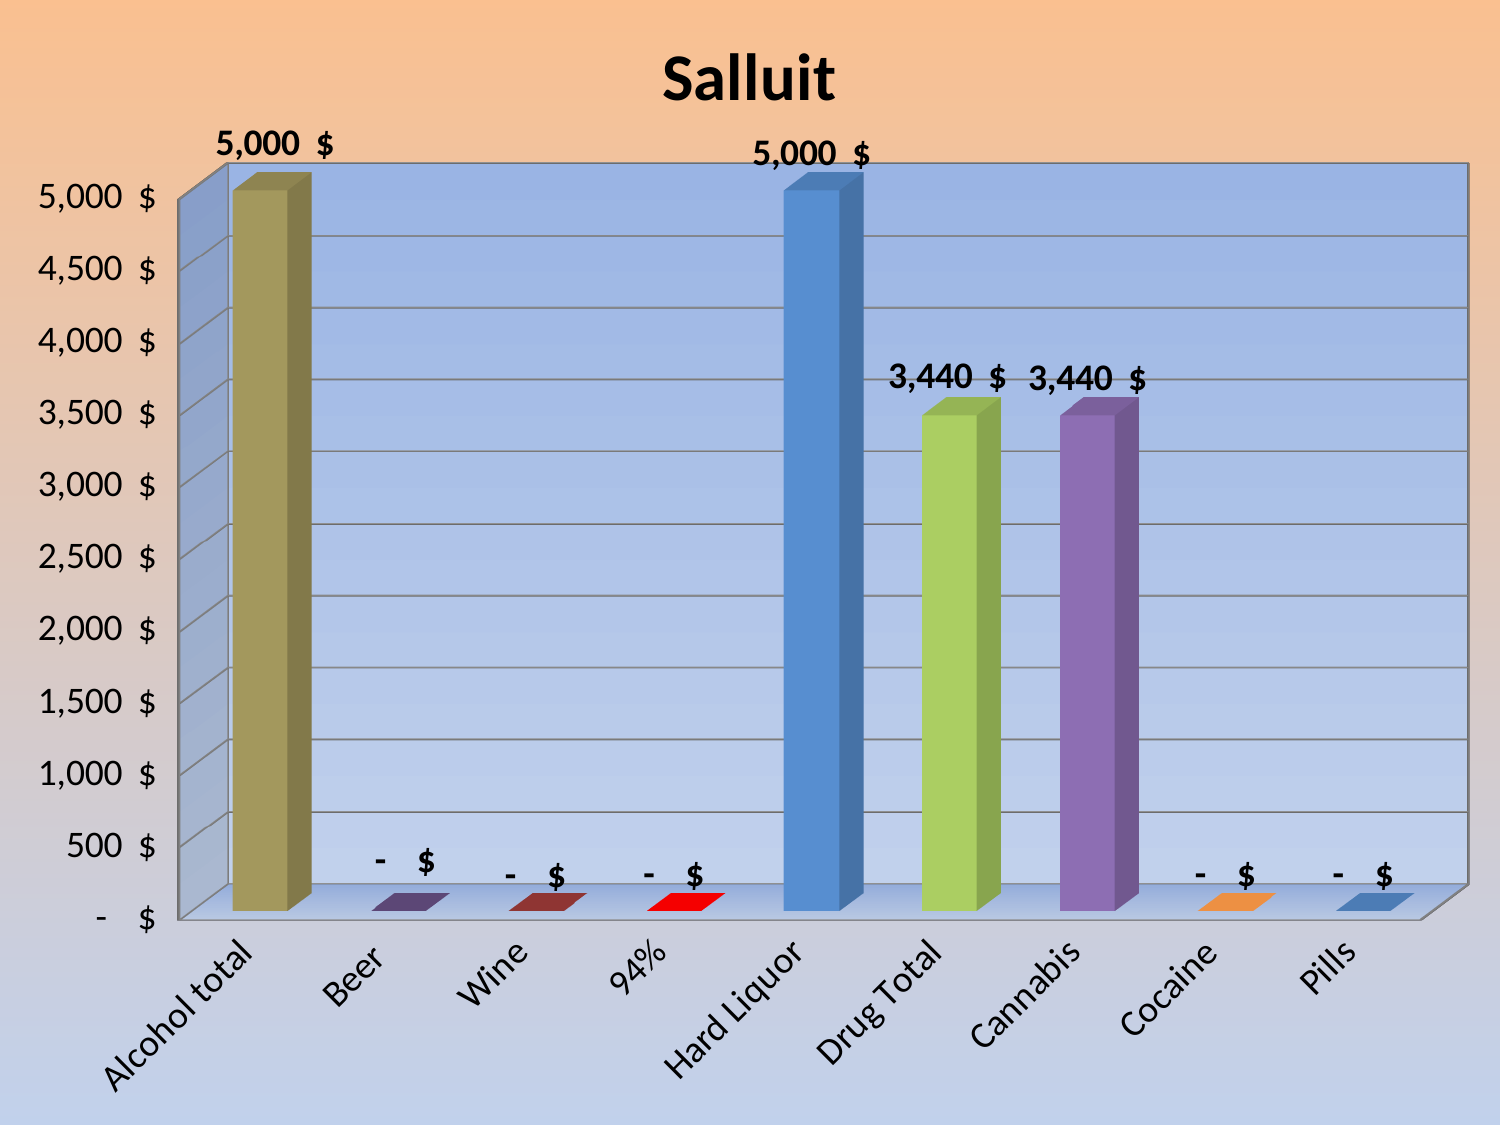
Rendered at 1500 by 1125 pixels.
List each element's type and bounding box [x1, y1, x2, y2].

chart [0, 0, 1500, 1125]
